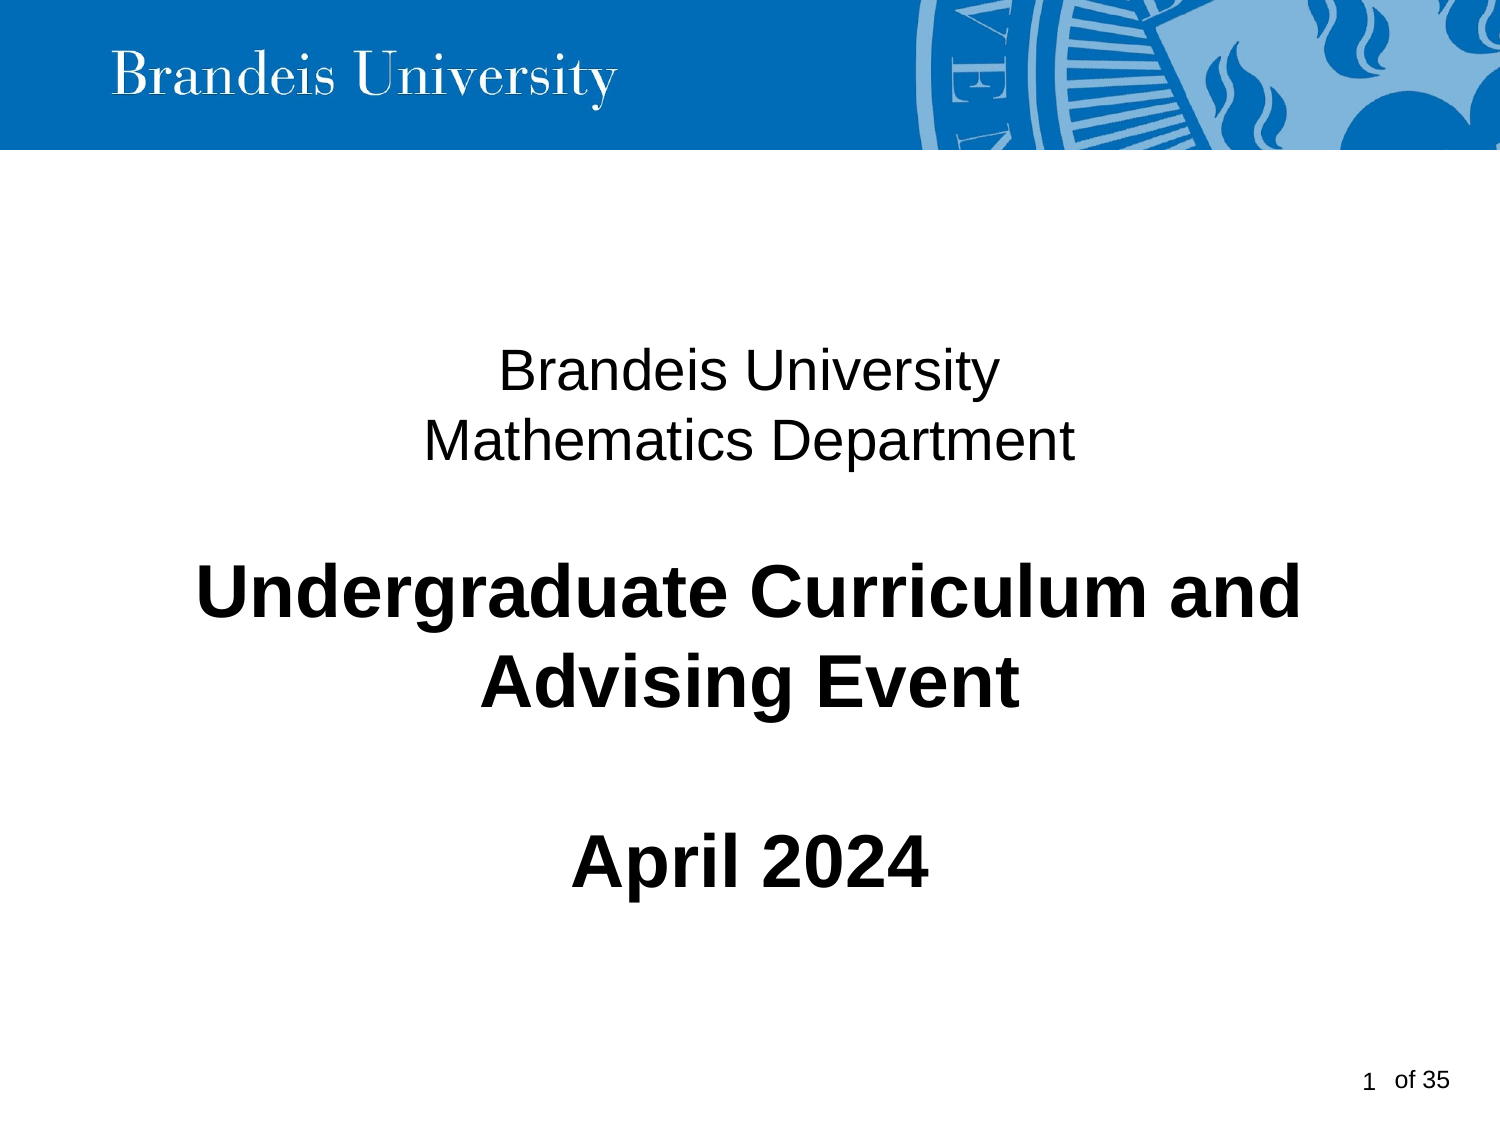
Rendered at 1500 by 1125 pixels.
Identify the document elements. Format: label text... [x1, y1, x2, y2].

list Brandeis University Mathematics Department Undergraduate Curriculum and Advising Event April 2024 [75, 324, 1425, 1013]
picture [0, 0, 1500, 150]
text_box [1241, 1024, 1500, 1125]
slide_number <number> [1347, 1050, 1425, 1125]
